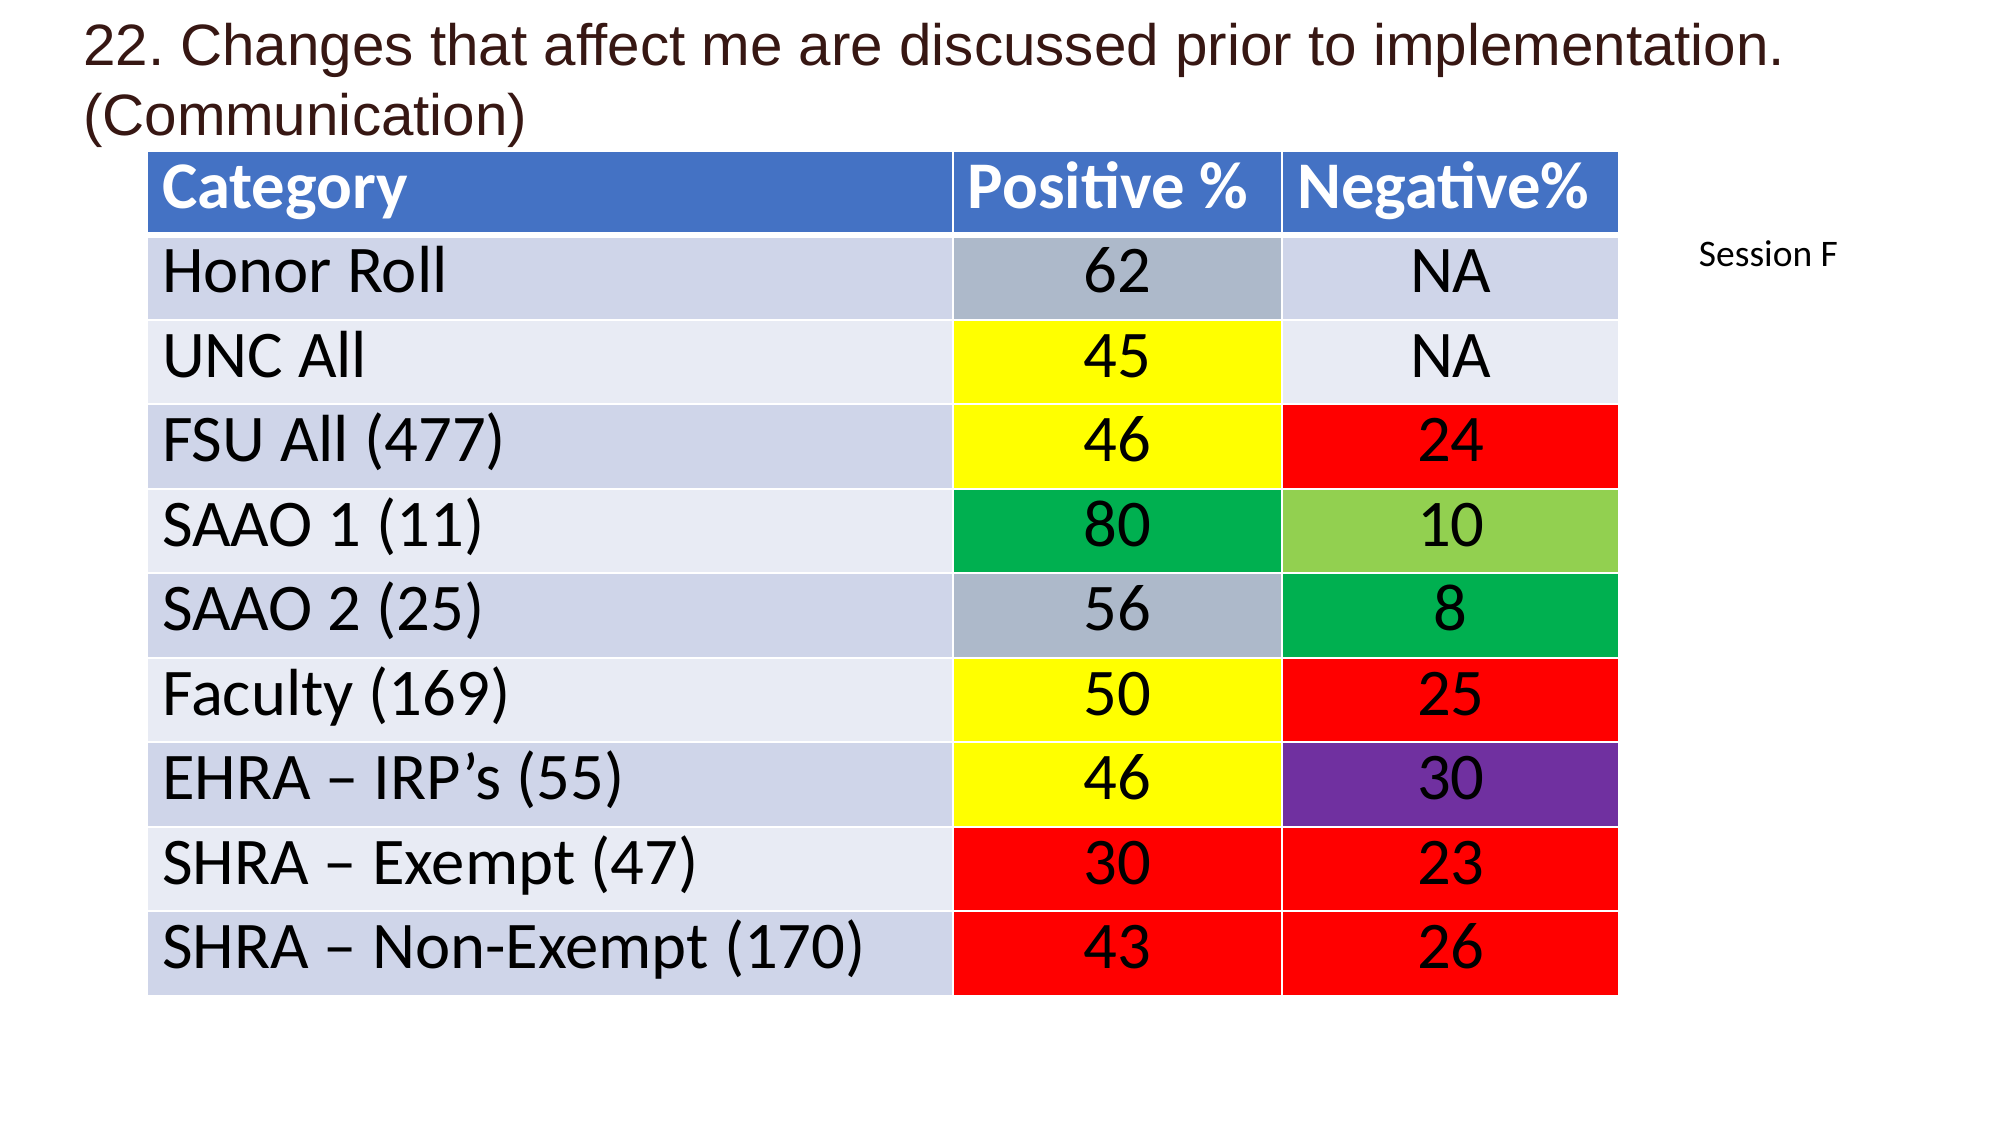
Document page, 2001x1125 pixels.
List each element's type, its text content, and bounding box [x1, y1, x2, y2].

table_cell Honor Roll [148, 238, 952, 319]
text_box 22. Changes that affect me are discussed prior to implementation. (Communication) [68, 0, 1853, 155]
text_box [1620, 170, 1762, 278]
table_cell SAAO 1 (11) [148, 490, 952, 572]
table_cell 25 [1283, 659, 1618, 741]
table_cell NA [1283, 238, 1618, 319]
table_header Category [148, 155, 952, 232]
table_cell 80 [954, 490, 1281, 572]
table_cell NA [1283, 321, 1618, 403]
table_cell 43 [954, 912, 1281, 995]
table_cell 46 [954, 743, 1281, 826]
table_cell UNC All [148, 321, 952, 403]
table_cell 56 [954, 574, 1281, 657]
table_cell FSU All (477) [148, 405, 952, 488]
table_header Negative% [1283, 155, 1618, 232]
table_cell 30 [1283, 743, 1618, 826]
table_header Positive % [954, 155, 1281, 232]
table_cell SAAO 2 (25) [148, 574, 952, 657]
table_cell 62 [954, 238, 1281, 319]
text_box Session F [1684, 221, 1939, 282]
table_cell 26 [1283, 912, 1618, 995]
table_cell 23 [1283, 828, 1618, 910]
table_cell 8 [1283, 574, 1618, 657]
table_cell 45 [954, 321, 1281, 403]
table_cell Faculty (169) [148, 659, 952, 741]
table_cell 10 [1283, 490, 1618, 572]
table_cell 46 [954, 405, 1281, 488]
table_cell 50 [954, 659, 1281, 741]
table_cell 30 [954, 828, 1281, 910]
table_cell SHRA – Exempt (47) [148, 828, 952, 910]
table_cell SHRA – Non-Exempt (170) [148, 912, 952, 995]
table_cell 24 [1283, 405, 1618, 488]
table_cell EHRA – IRP’s (55) [148, 743, 952, 826]
